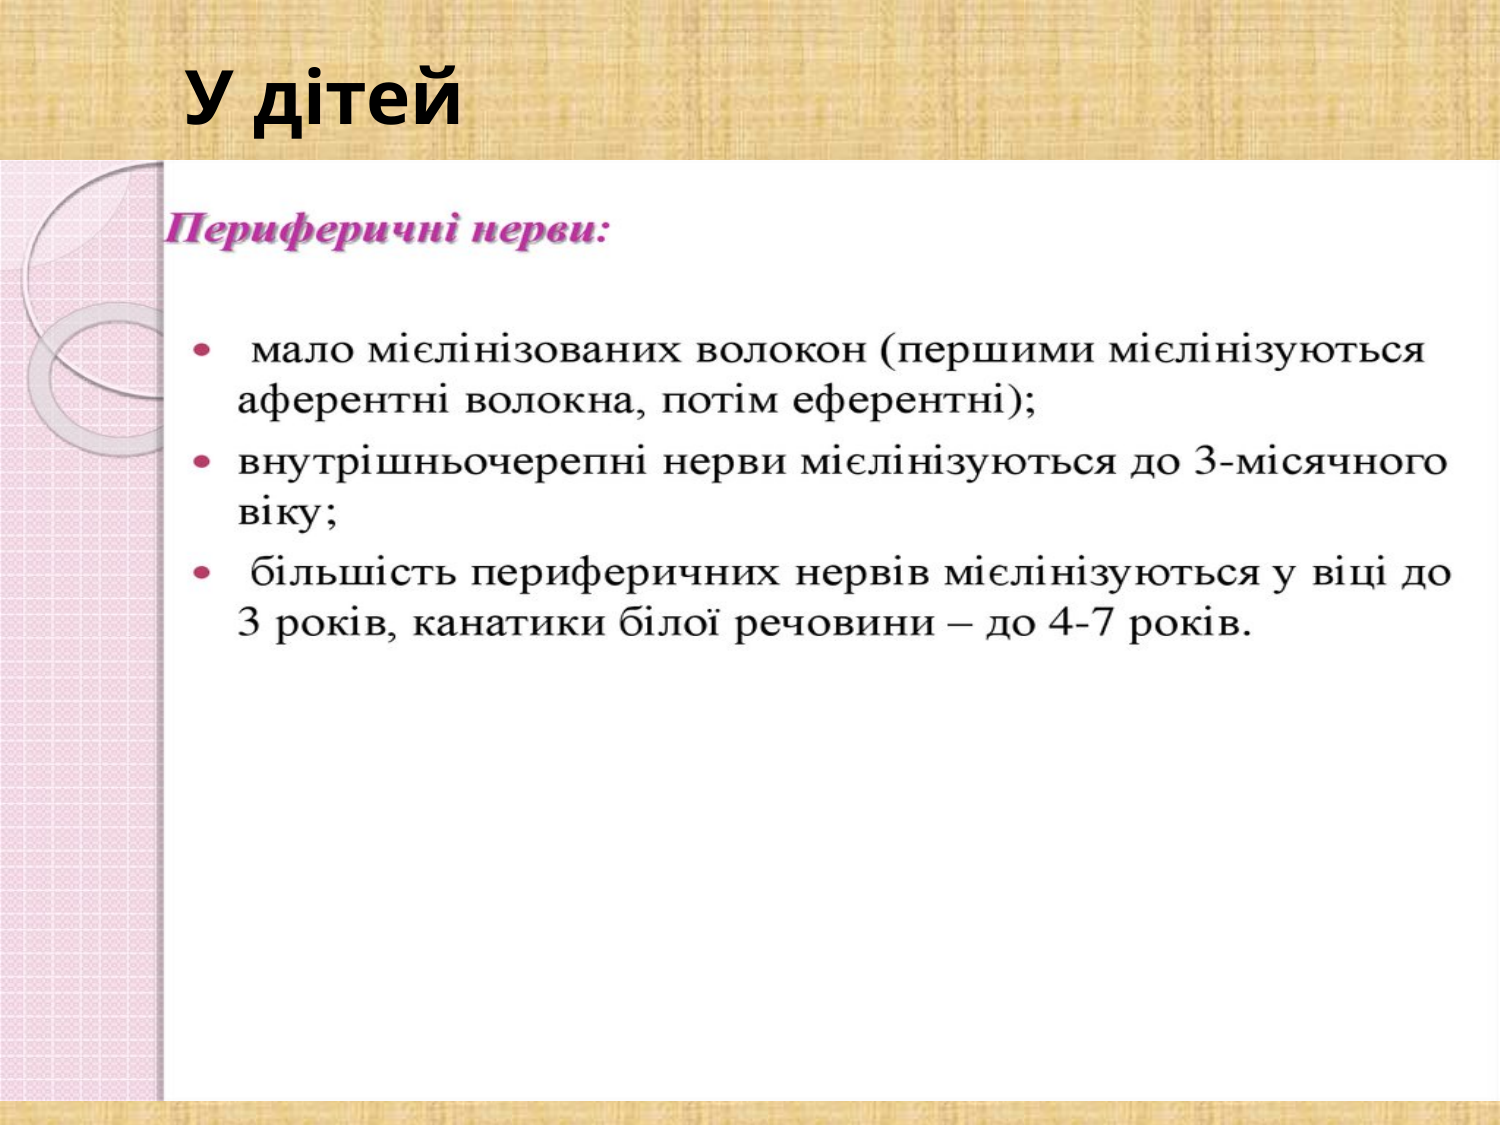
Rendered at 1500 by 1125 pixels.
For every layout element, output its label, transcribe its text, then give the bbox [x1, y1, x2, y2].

title У дітей [168, 54, 1464, 146]
picture [0, 0, 1500, 1125]
